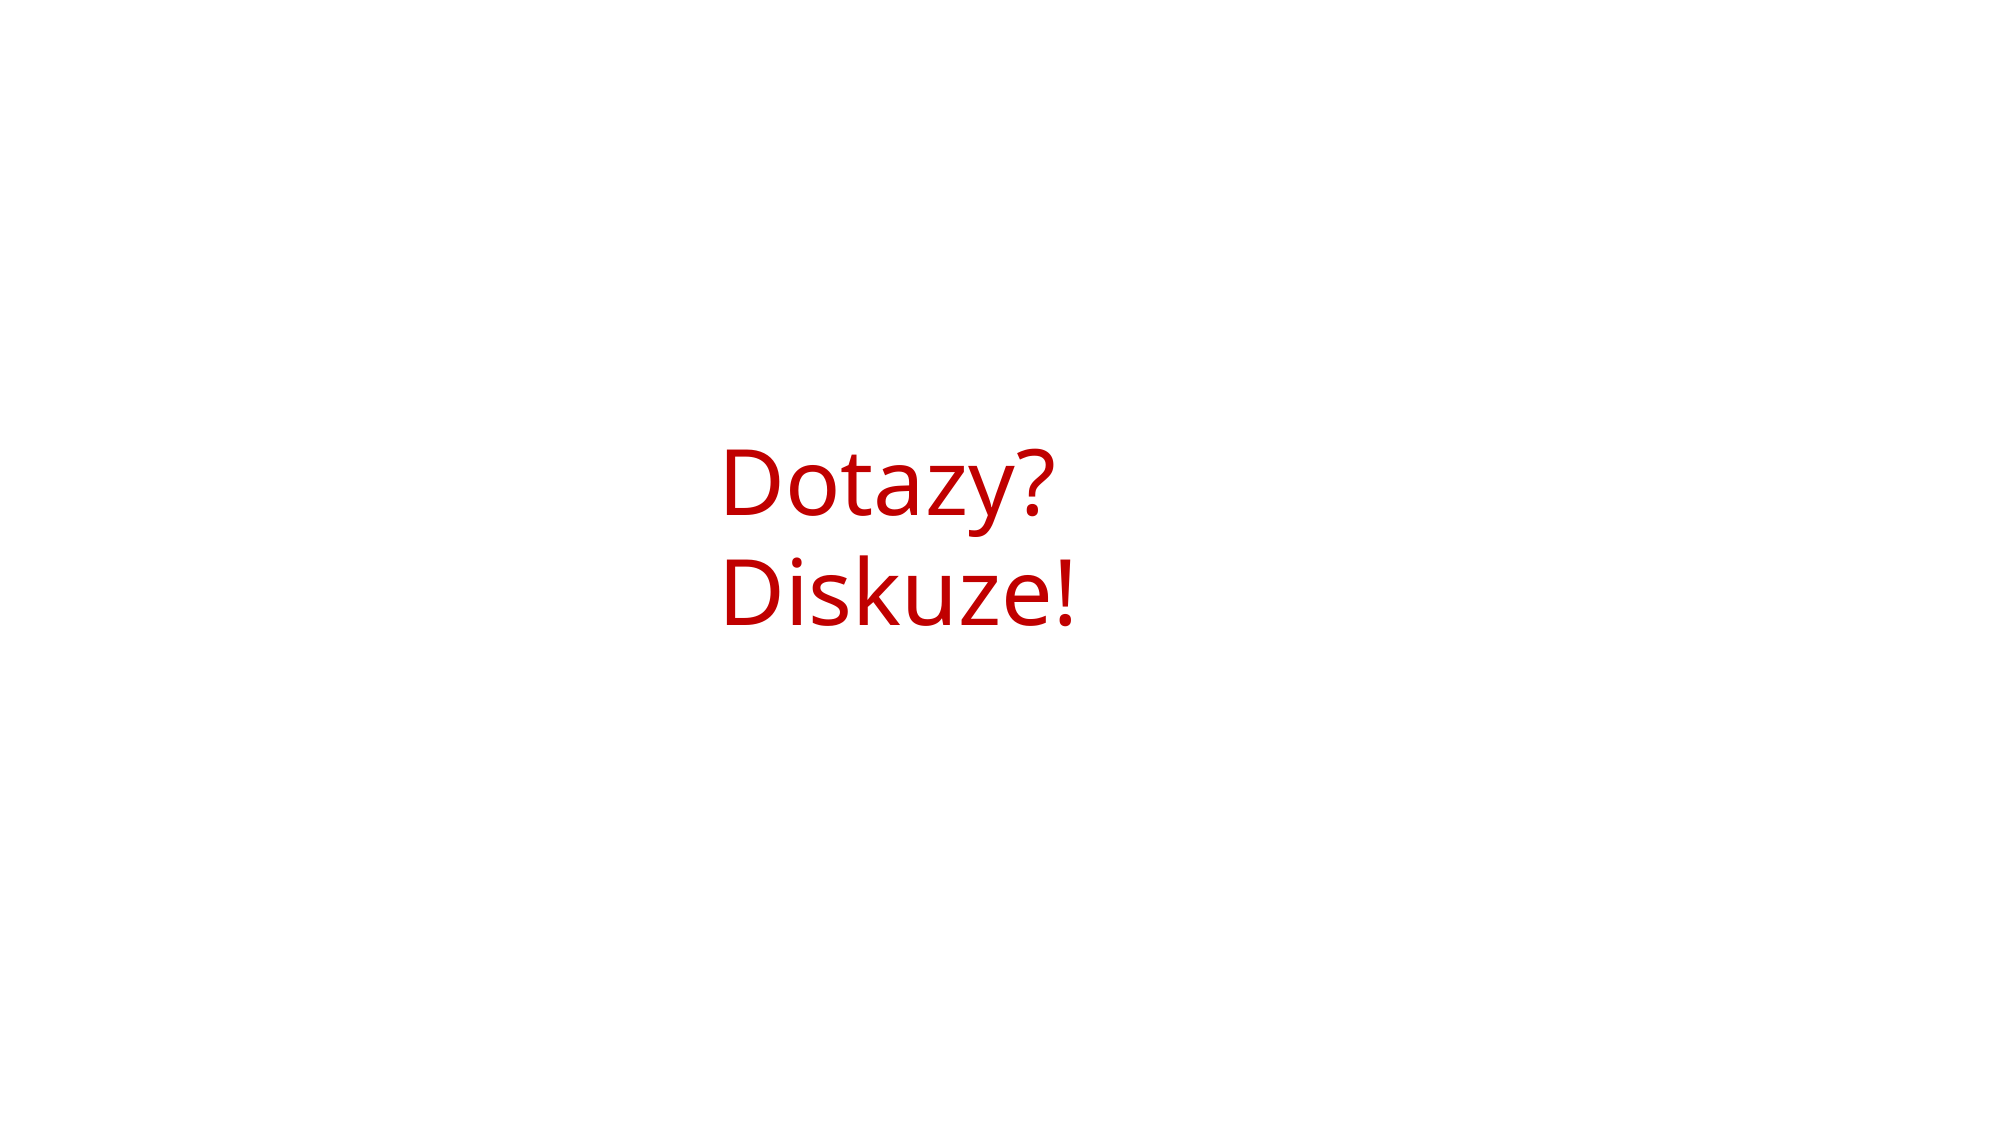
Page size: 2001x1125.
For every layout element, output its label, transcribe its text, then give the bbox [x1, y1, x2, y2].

text_box Dotazy? Diskuze! [466, 416, 1500, 652]
